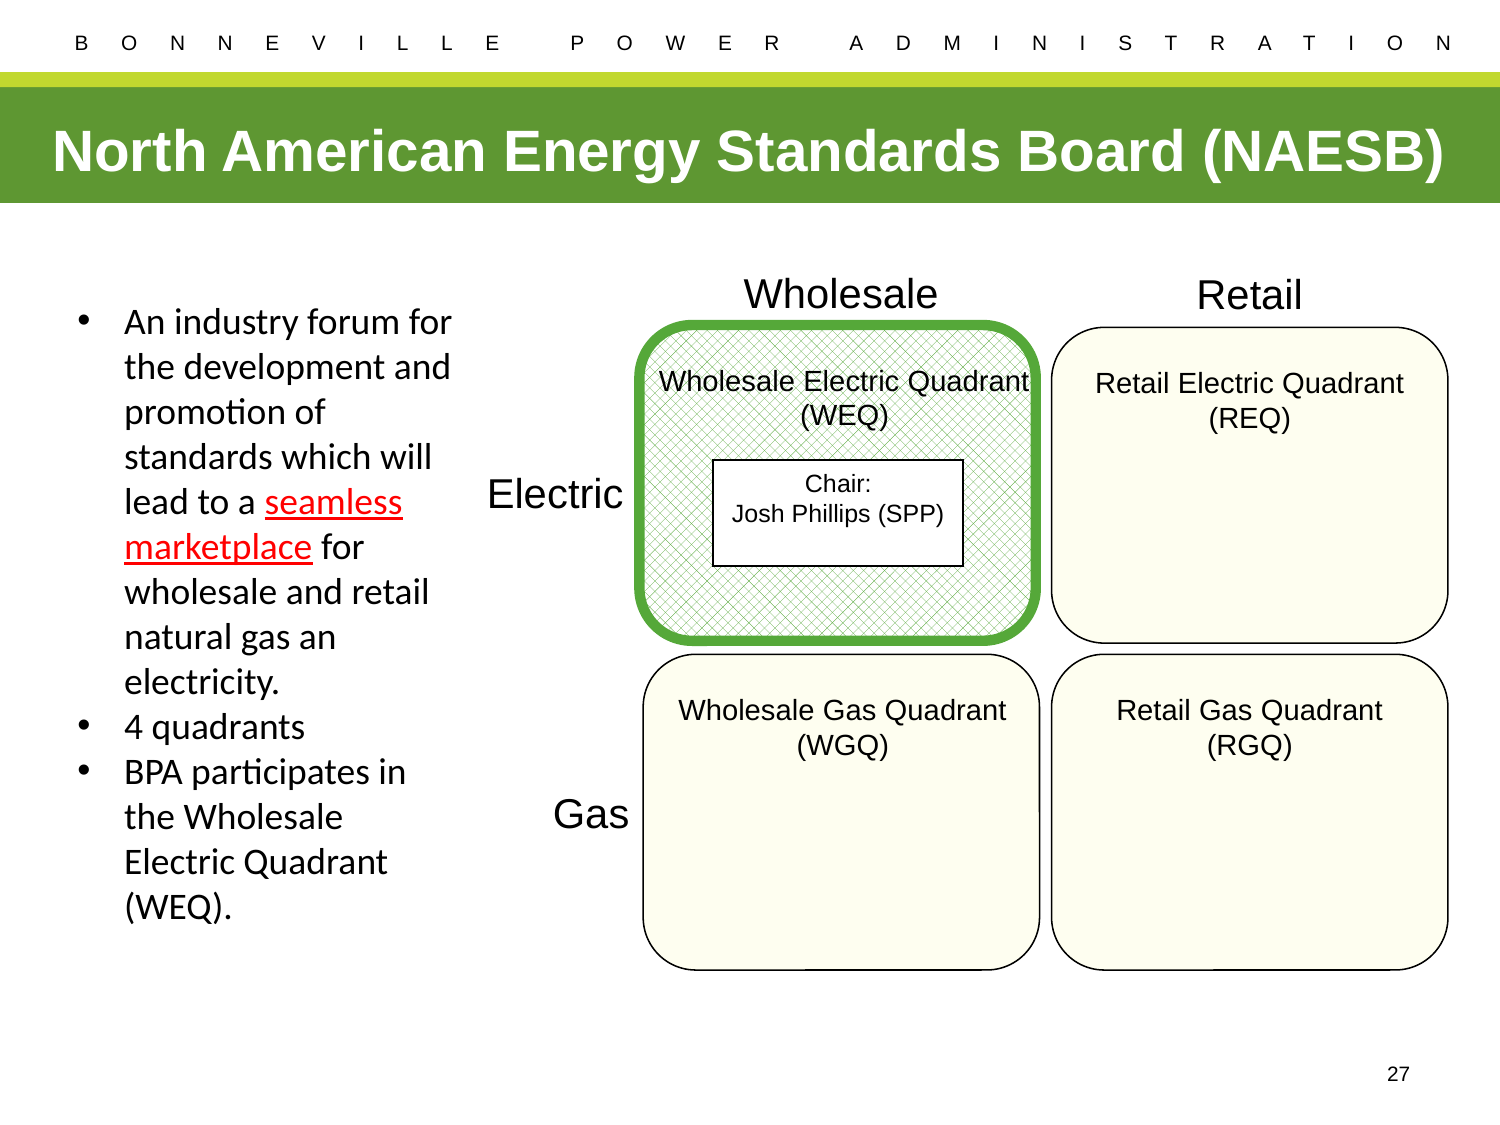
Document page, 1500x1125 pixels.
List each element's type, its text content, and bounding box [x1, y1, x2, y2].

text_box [642, 654, 1040, 971]
text_box Electric [472, 459, 634, 525]
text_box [639, 324, 1047, 642]
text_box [1051, 327, 1449, 644]
slide_number 27 [1074, 1042, 1425, 1103]
text_box Retail [1181, 260, 1318, 325]
text_box An industry forum for the development and promotion of standards which will lead to a seamless marketplace for wholesale and retail natural gas an electricity. 4 quadrants BPA participates in the Wholesale Electric Quadrant (WEQ). [62, 289, 472, 935]
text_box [1051, 654, 1449, 971]
text_box Wholesale [728, 259, 954, 323]
title North American Energy Standards Board (NAESB) [37, 99, 1475, 197]
text_box Gas [537, 779, 637, 845]
